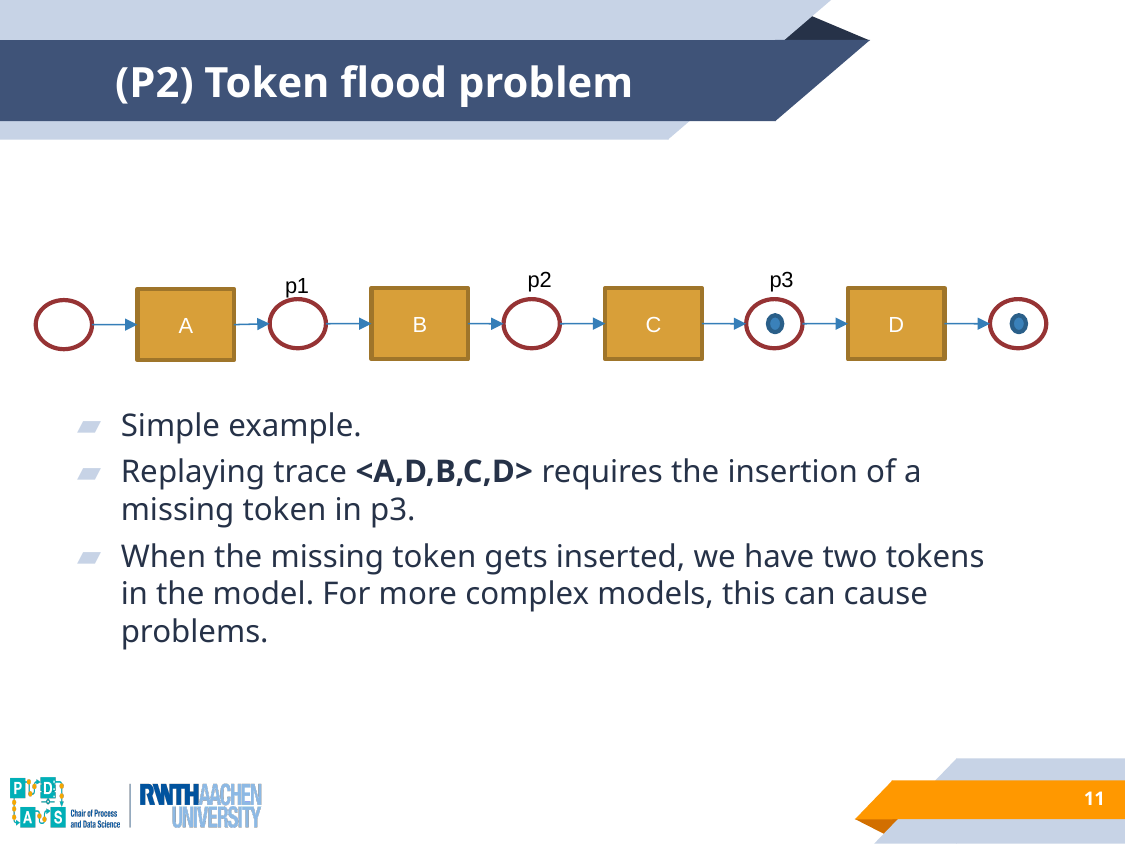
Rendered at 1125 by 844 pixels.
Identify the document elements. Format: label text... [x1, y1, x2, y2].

slide_number 11 [937, 780, 1121, 819]
text_box [988, 297, 1049, 351]
text_box C [603, 286, 704, 361]
text_box p3 [754, 258, 809, 300]
picture [0, 762, 271, 844]
text_box [33, 297, 94, 352]
text_box p1 [270, 264, 324, 306]
text_box [501, 300, 562, 351]
text_box [765, 313, 785, 335]
text_box p2 [513, 258, 567, 300]
text_box [744, 300, 805, 351]
text_box [1009, 313, 1029, 335]
list Simple example. Replaying trace <A,D,B,C,D> requires the insertion of a missing token in p3. When the missing token gets inserted, we have two tokens in the model. For more complex models, this can cause problems. [49, 389, 1011, 588]
title (P2) Token flood problem [100, 40, 748, 122]
text_box D [846, 286, 947, 361]
text_box B [369, 286, 470, 361]
text_box A [135, 287, 236, 362]
text_box [267, 306, 328, 351]
